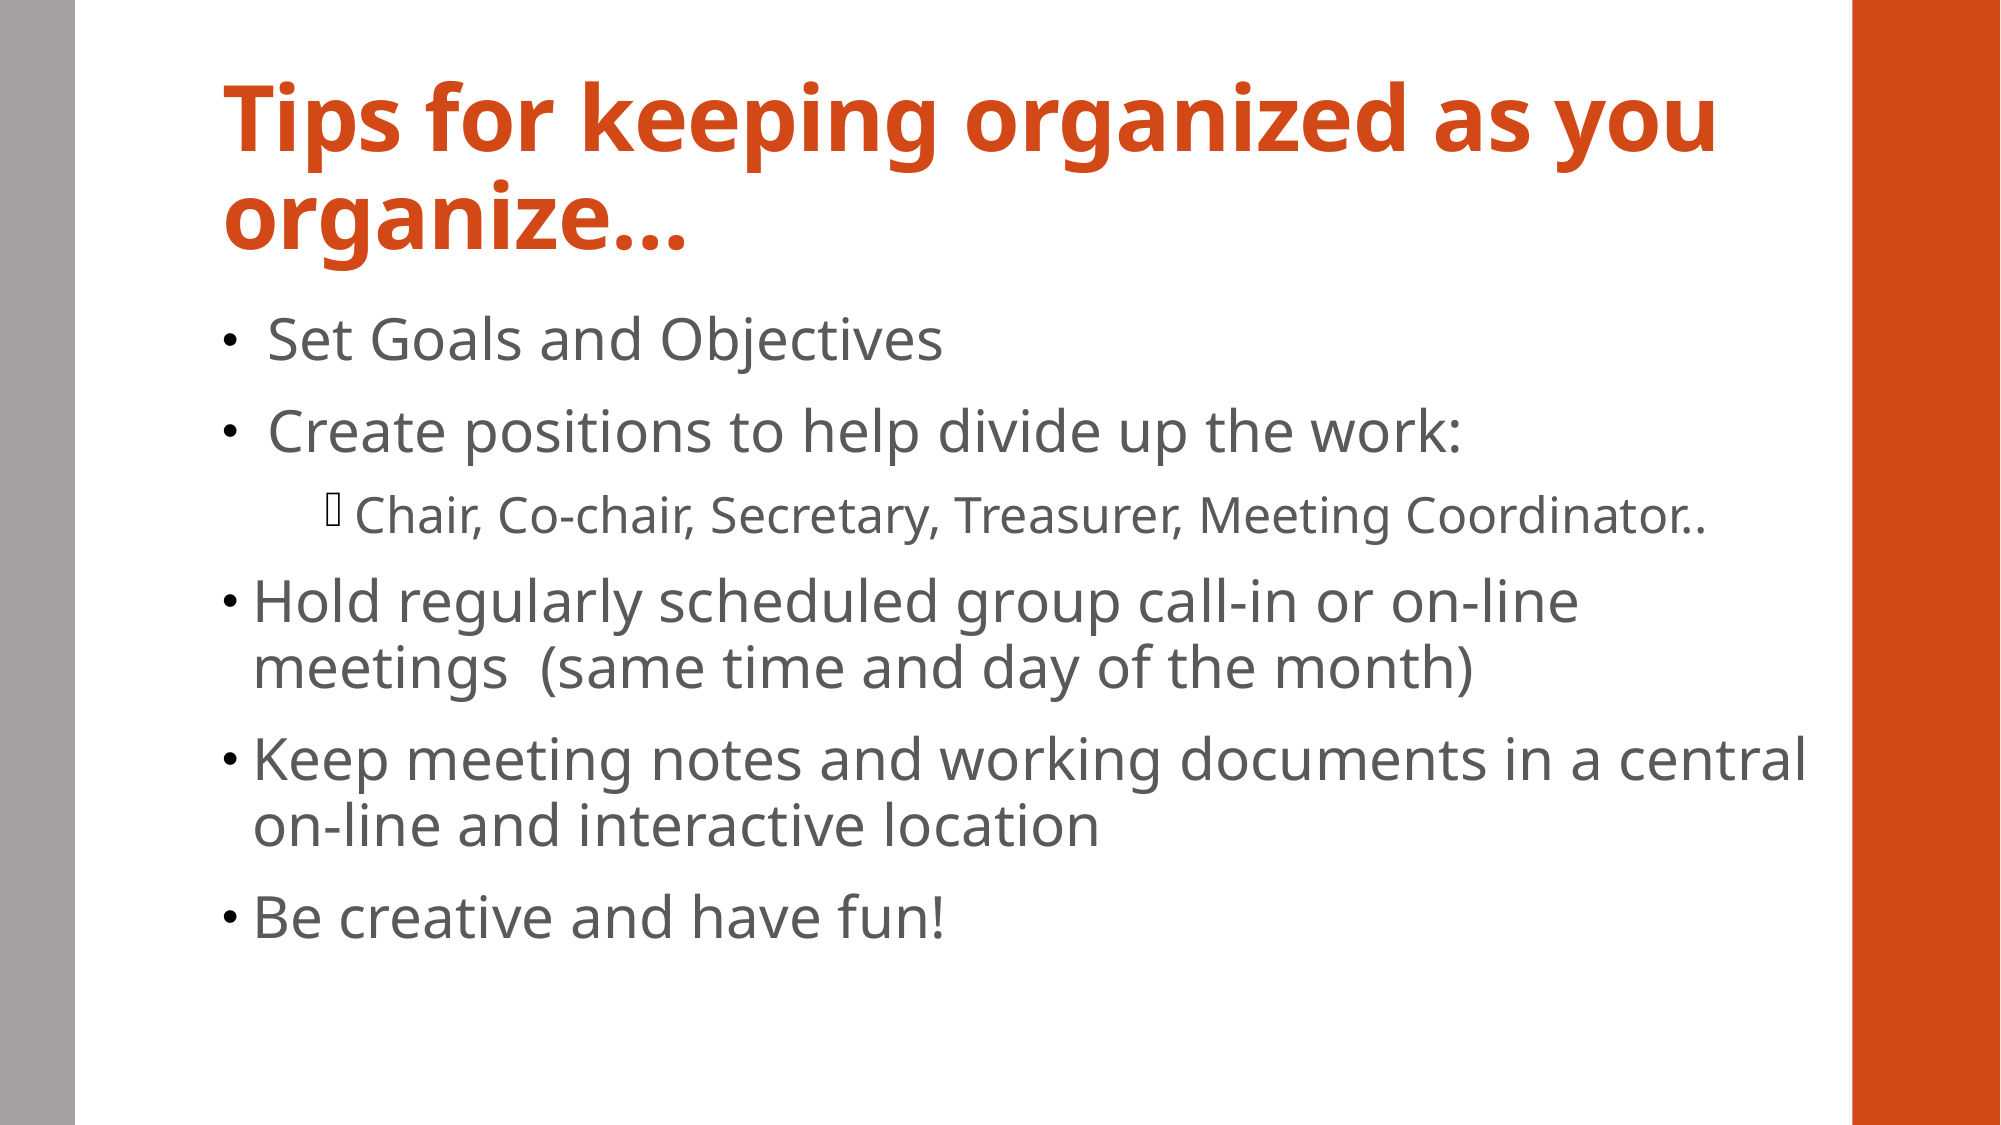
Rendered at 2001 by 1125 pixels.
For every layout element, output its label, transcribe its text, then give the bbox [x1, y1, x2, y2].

list Set Goals and Objectives Create positions to help divide up the work: Chair, Co-chair, Secretary, Treasurer, Meeting Coordinator.. Hold regularly scheduled group call-in or on-line meetings (same time and day of the month) Keep meeting notes and working documents in a central on-line and interactive location Be creative and have fun! [206, 299, 1844, 1014]
title Tips for keeping organized as you organize… [206, 48, 1797, 278]
